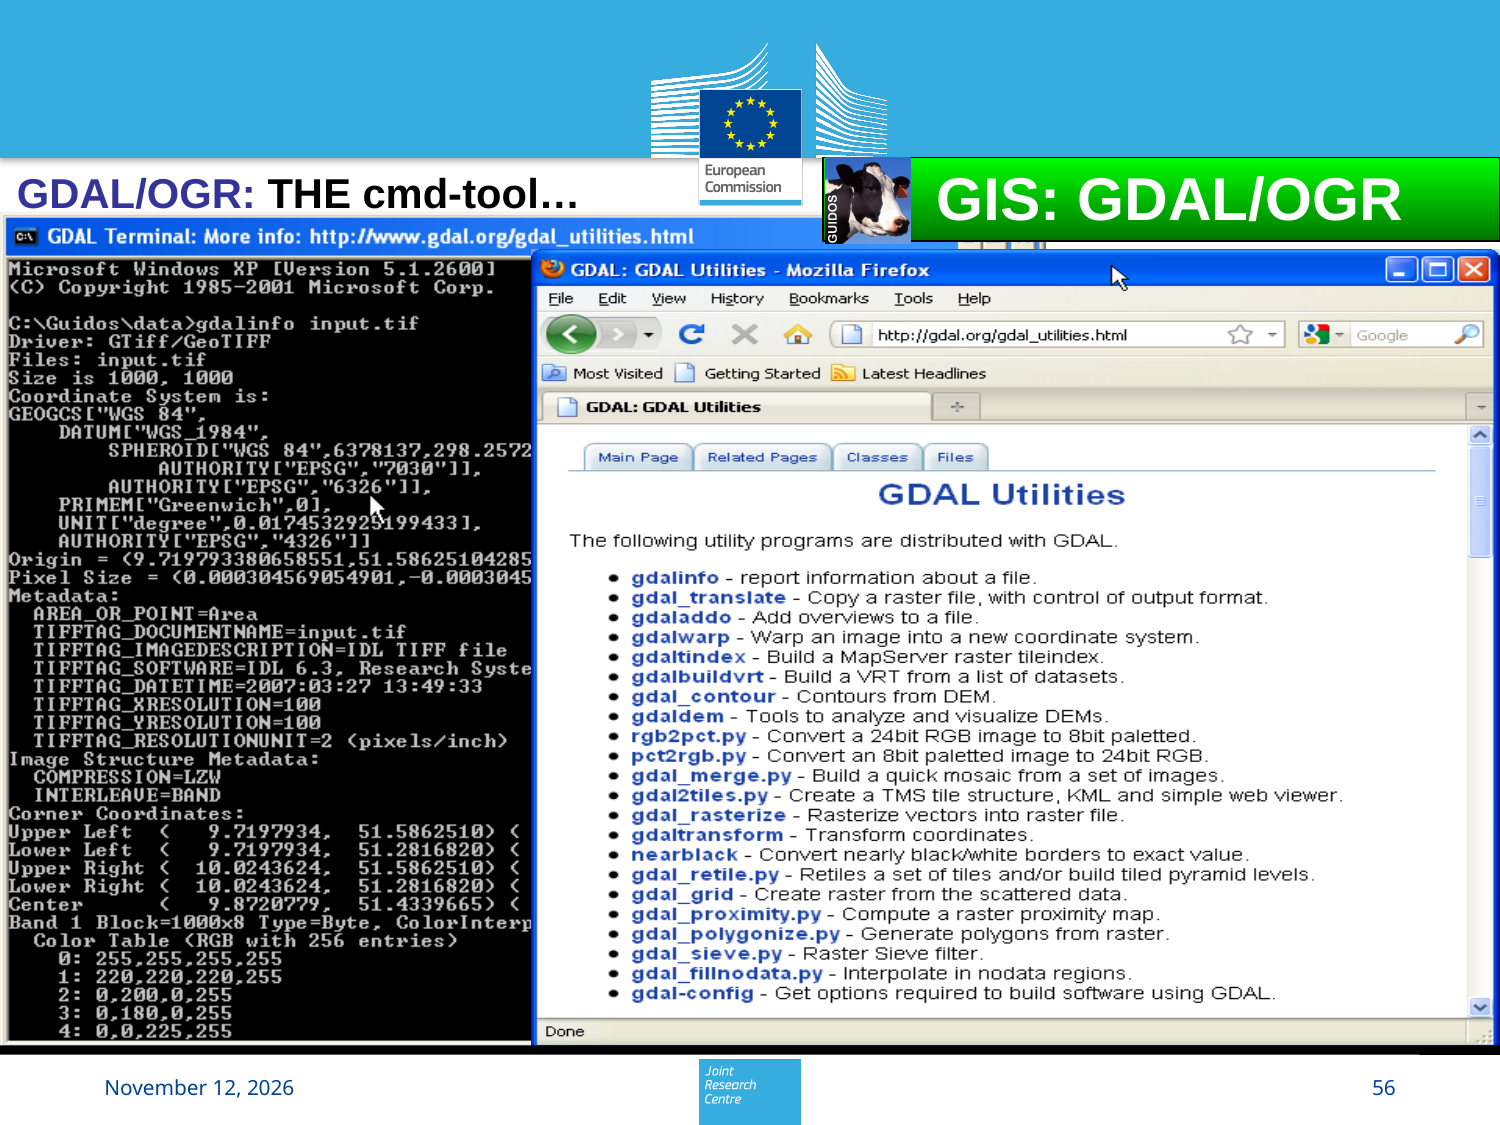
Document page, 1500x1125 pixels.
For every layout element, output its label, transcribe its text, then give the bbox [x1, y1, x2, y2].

text_box GDAL/OGR: THE cmd-tool… [2, 159, 596, 210]
picture [699, 1059, 801, 1125]
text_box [822, 157, 1500, 244]
picture [651, 42, 887, 207]
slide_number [104, 1074, 455, 1100]
slide_number 56 [1045, 1074, 1396, 1100]
picture [0, 212, 1500, 1051]
